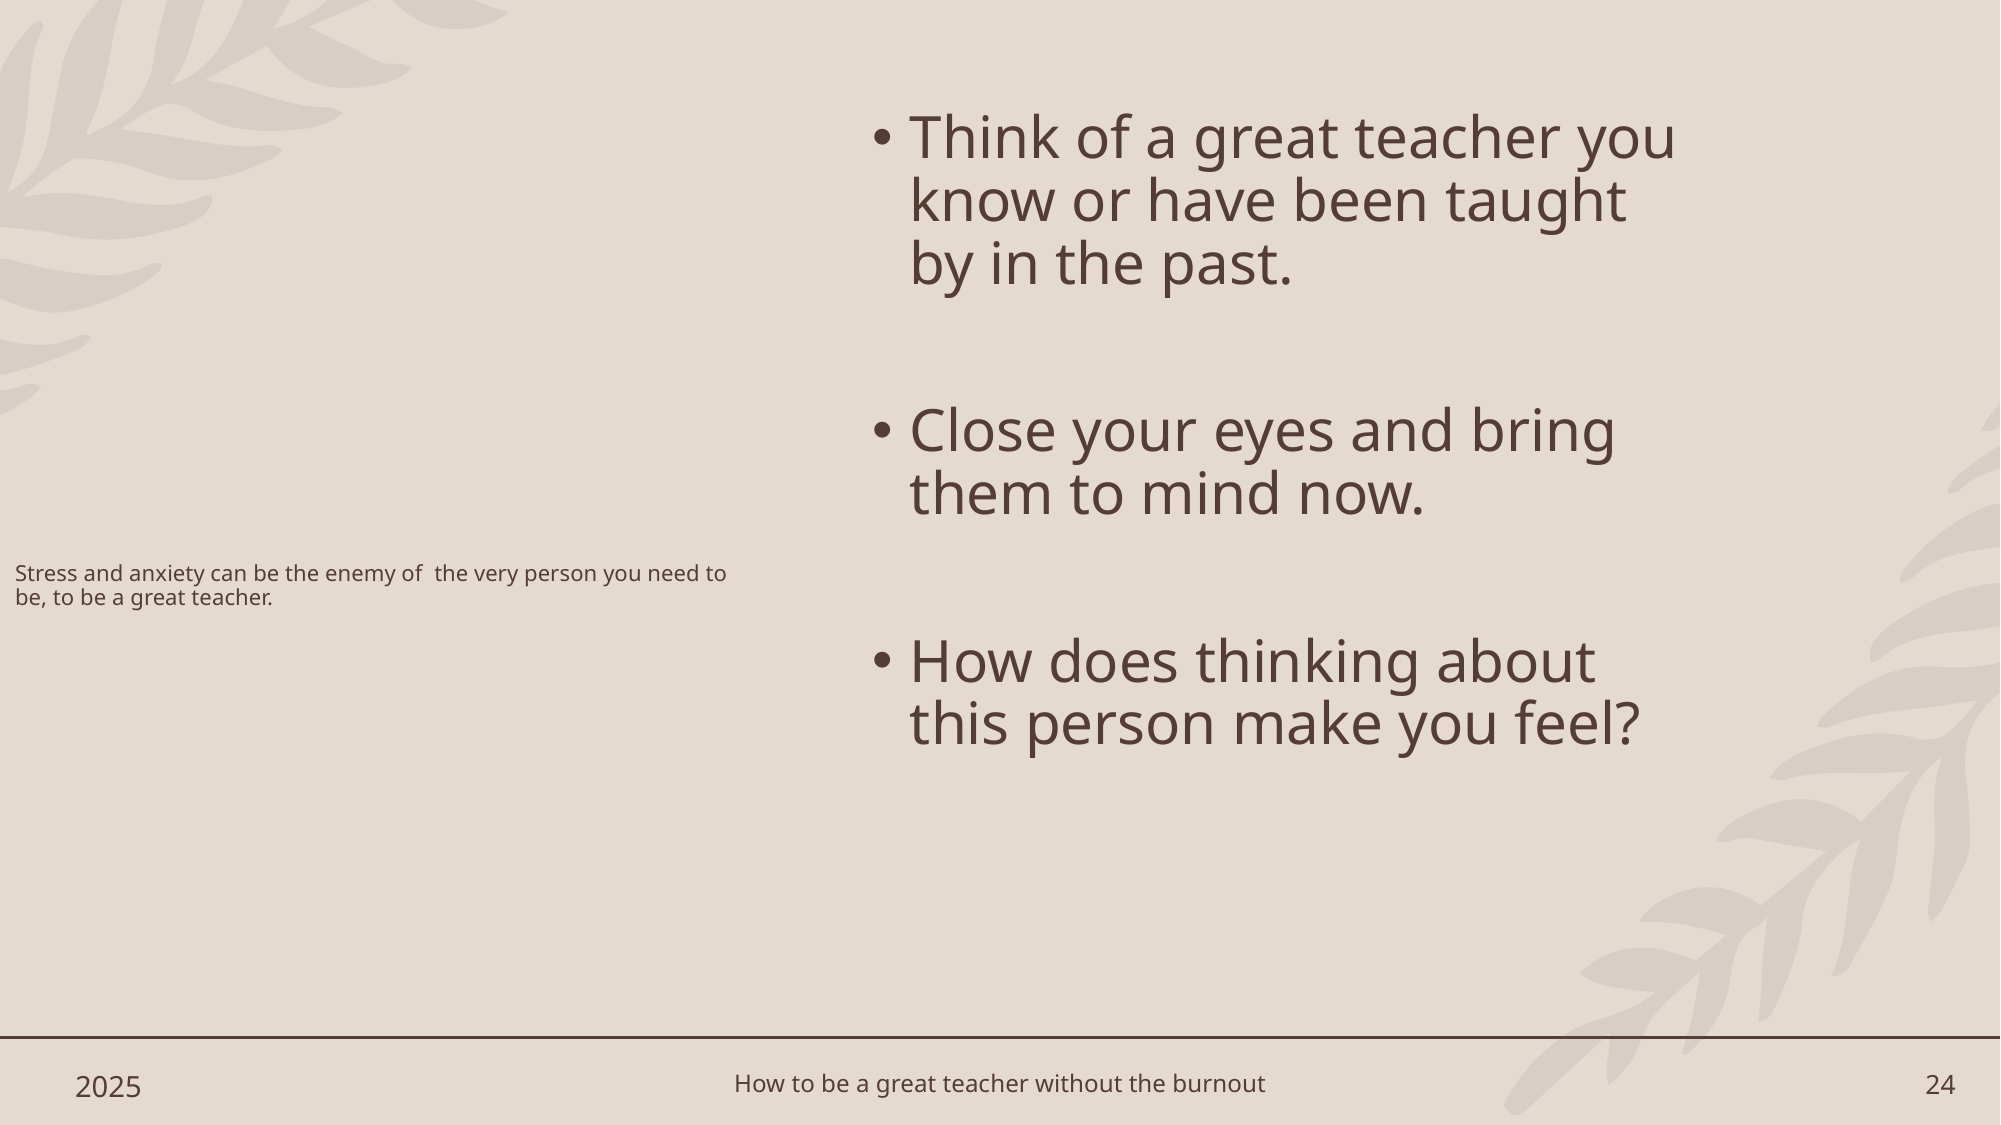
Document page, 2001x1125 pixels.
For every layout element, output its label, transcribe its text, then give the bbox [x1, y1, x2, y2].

title Stress and anxiety can be the enemy of the very person you need to be, to be a great teacher. [0, 506, 744, 618]
slide_number 24 [1808, 1060, 1971, 1112]
slide_number 2025 [60, 1060, 222, 1112]
footer How to be a great teacher without the burnout [718, 1060, 1283, 1112]
list Think of a great teacher you know or have been taught by in the past. Close your eyes and bring them to mind now. How does thinking about this person make you feel? [857, 101, 1708, 936]
